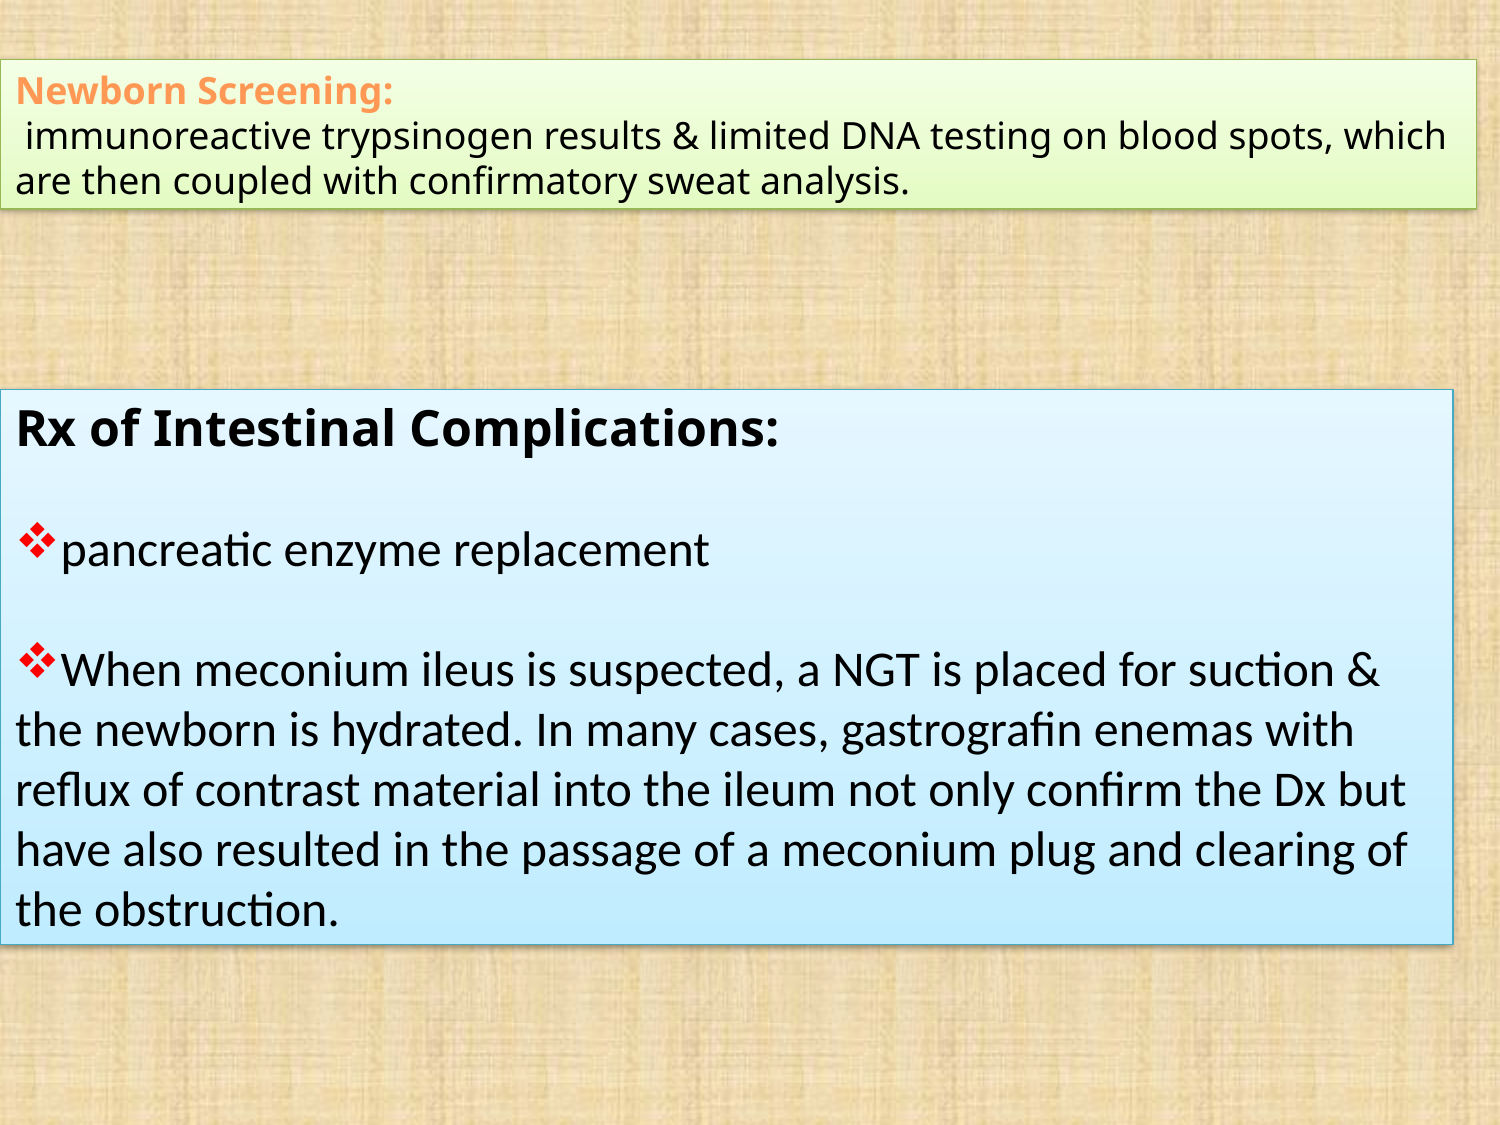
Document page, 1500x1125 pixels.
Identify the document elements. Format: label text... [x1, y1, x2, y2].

text_box Newborn Screening: immunoreactive trypsinogen results & limited DNA testing on blood spots, which are then coupled with confirmatory sweat analysis. [0, 59, 1477, 210]
text_box Rx of Intestinal Complications: pancreatic enzyme replacement When meconium ileus is suspected, a NGT is placed for suction & the newborn is hydrated. In many cases, gastrografin enemas with reflux of contrast material into the ileum not only confirm the Dx but have also resulted in the passage of a meconium plug and clearing of the obstruction. [0, 389, 1454, 945]
